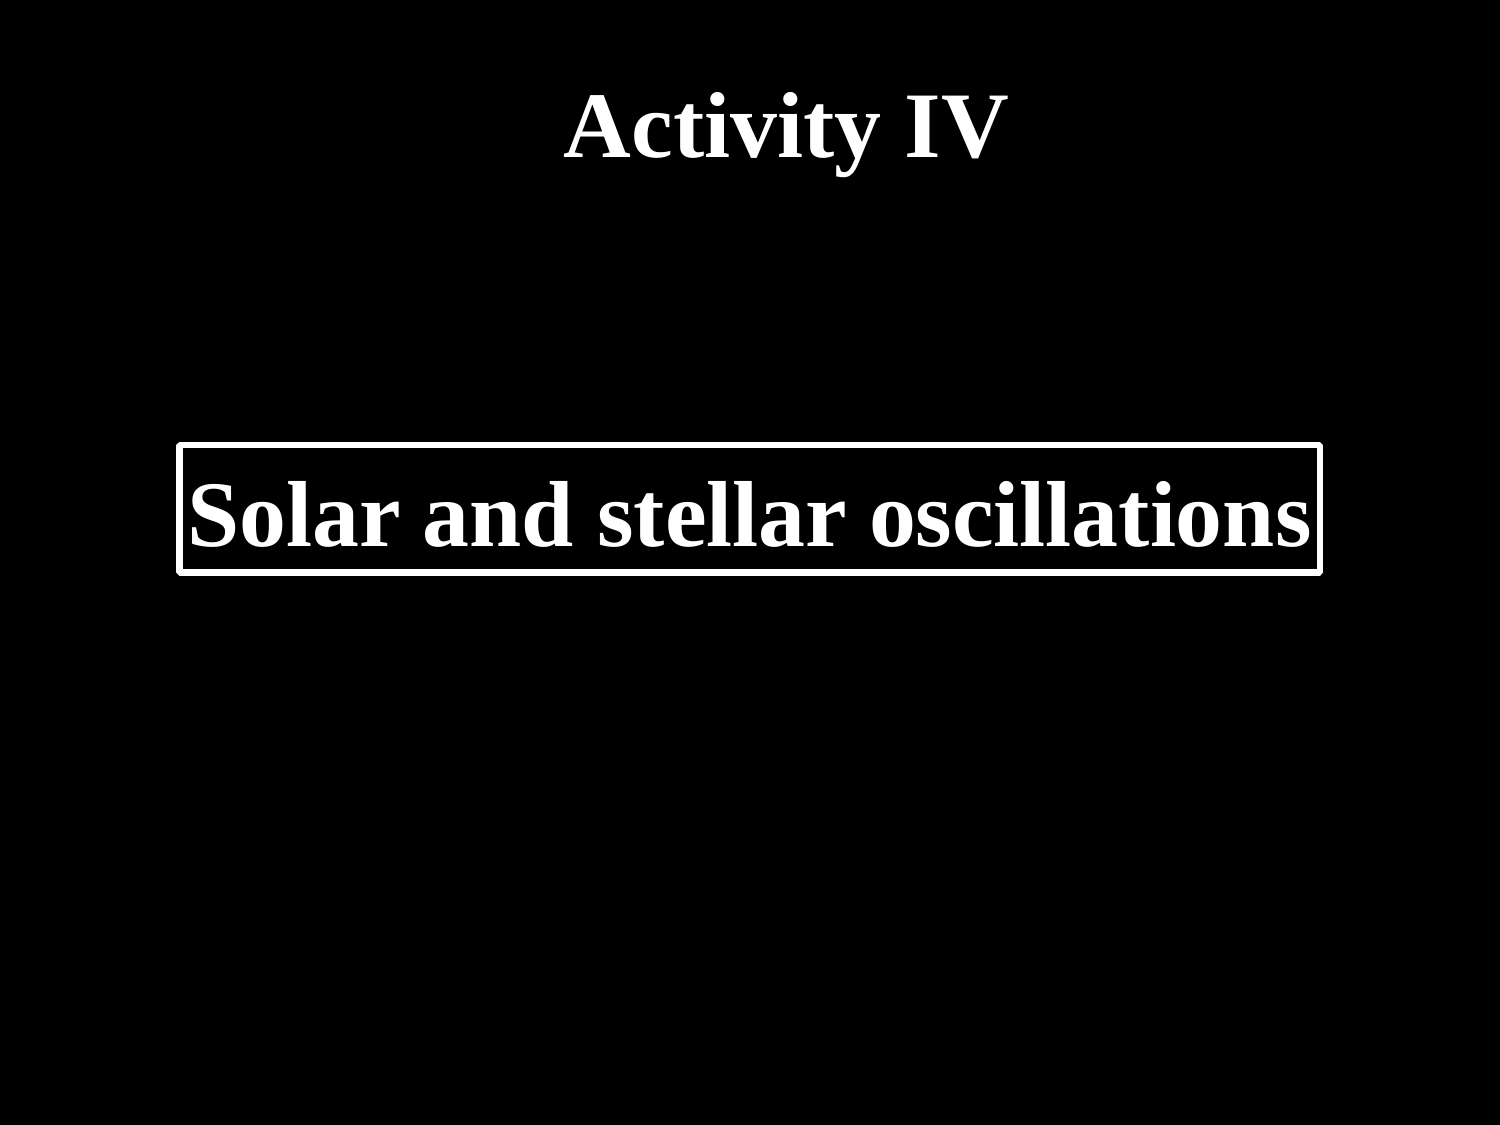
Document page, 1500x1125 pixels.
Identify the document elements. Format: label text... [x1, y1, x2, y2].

text_box Activity IV [556, 56, 1018, 184]
text_box Solar and stellar oscillations [179, 445, 1321, 573]
